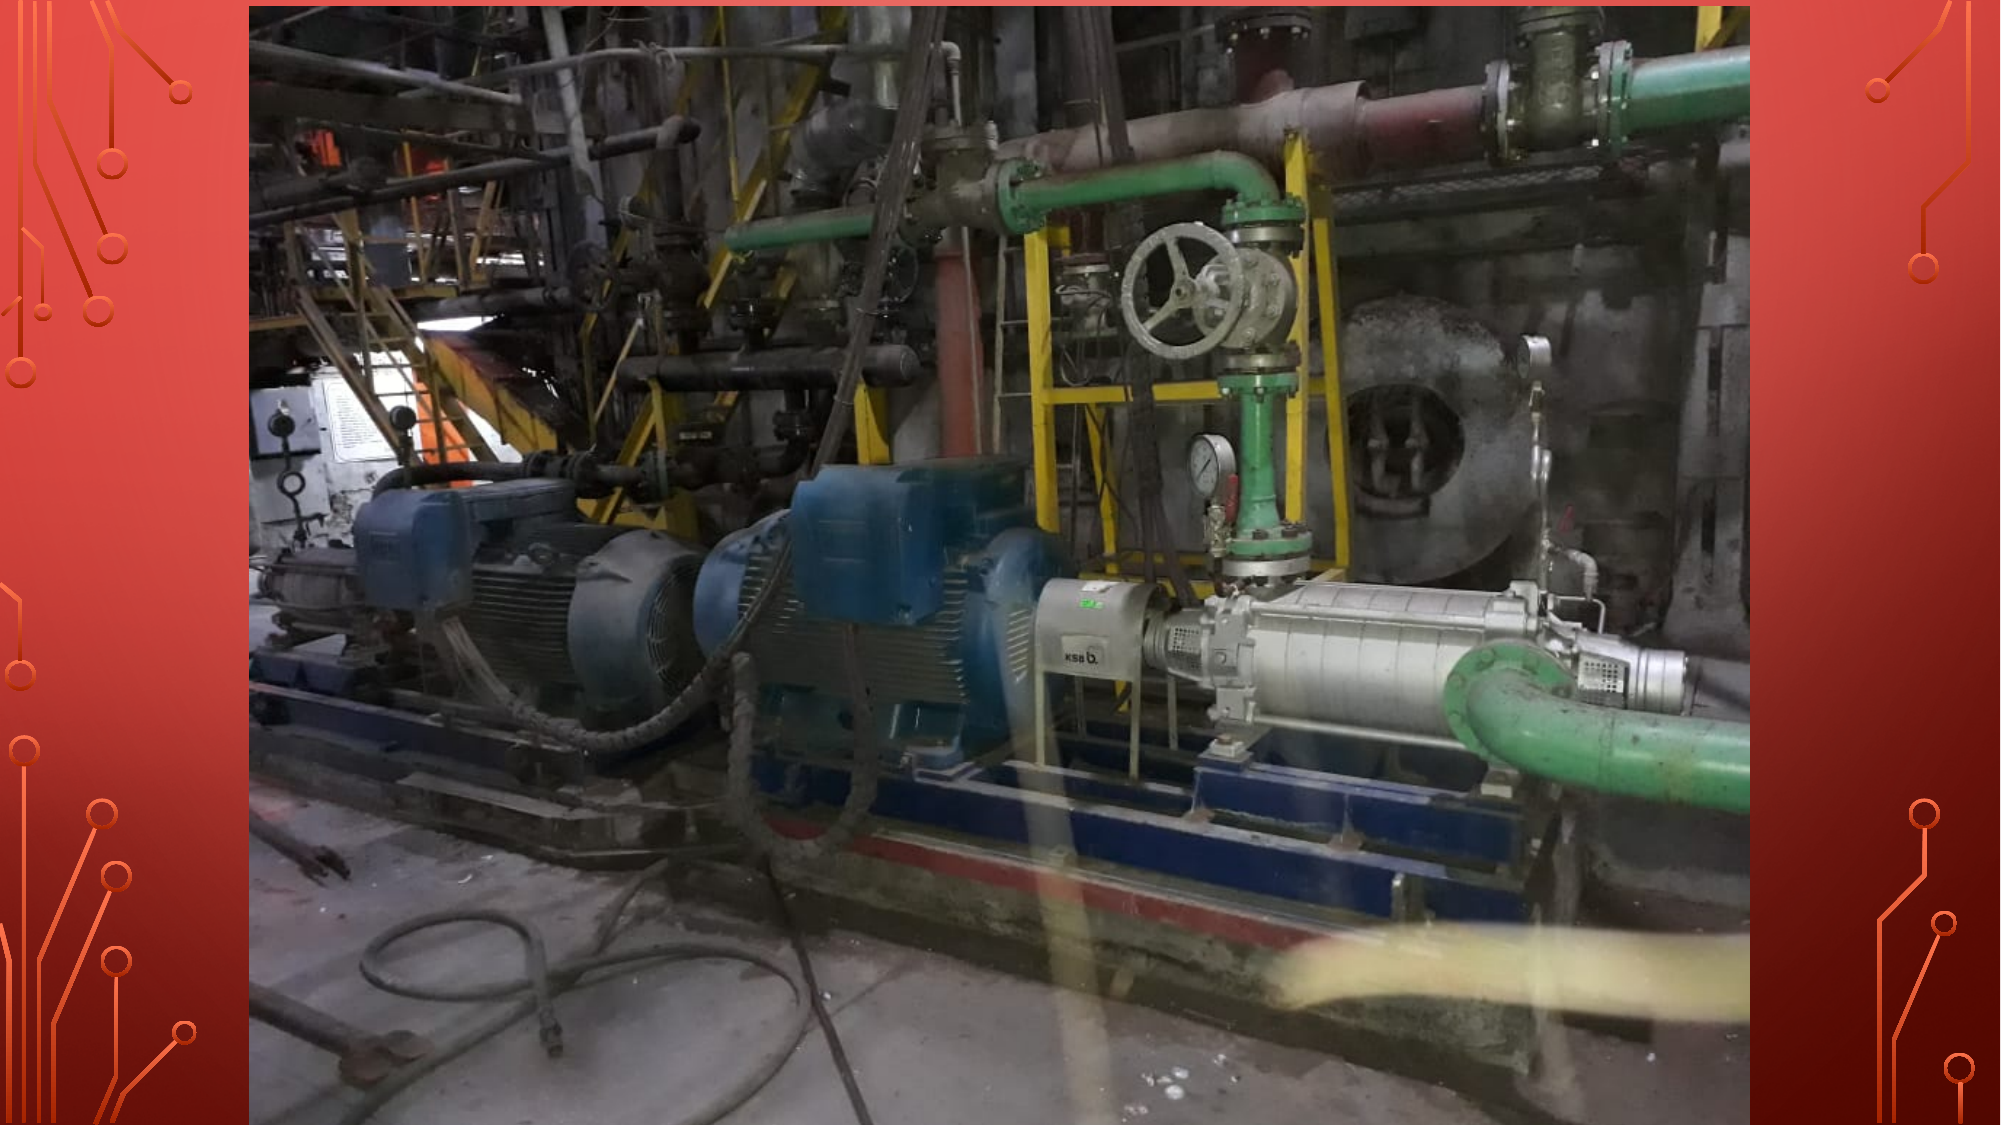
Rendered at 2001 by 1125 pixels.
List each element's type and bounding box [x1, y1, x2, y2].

picture [249, 5, 1751, 1125]
